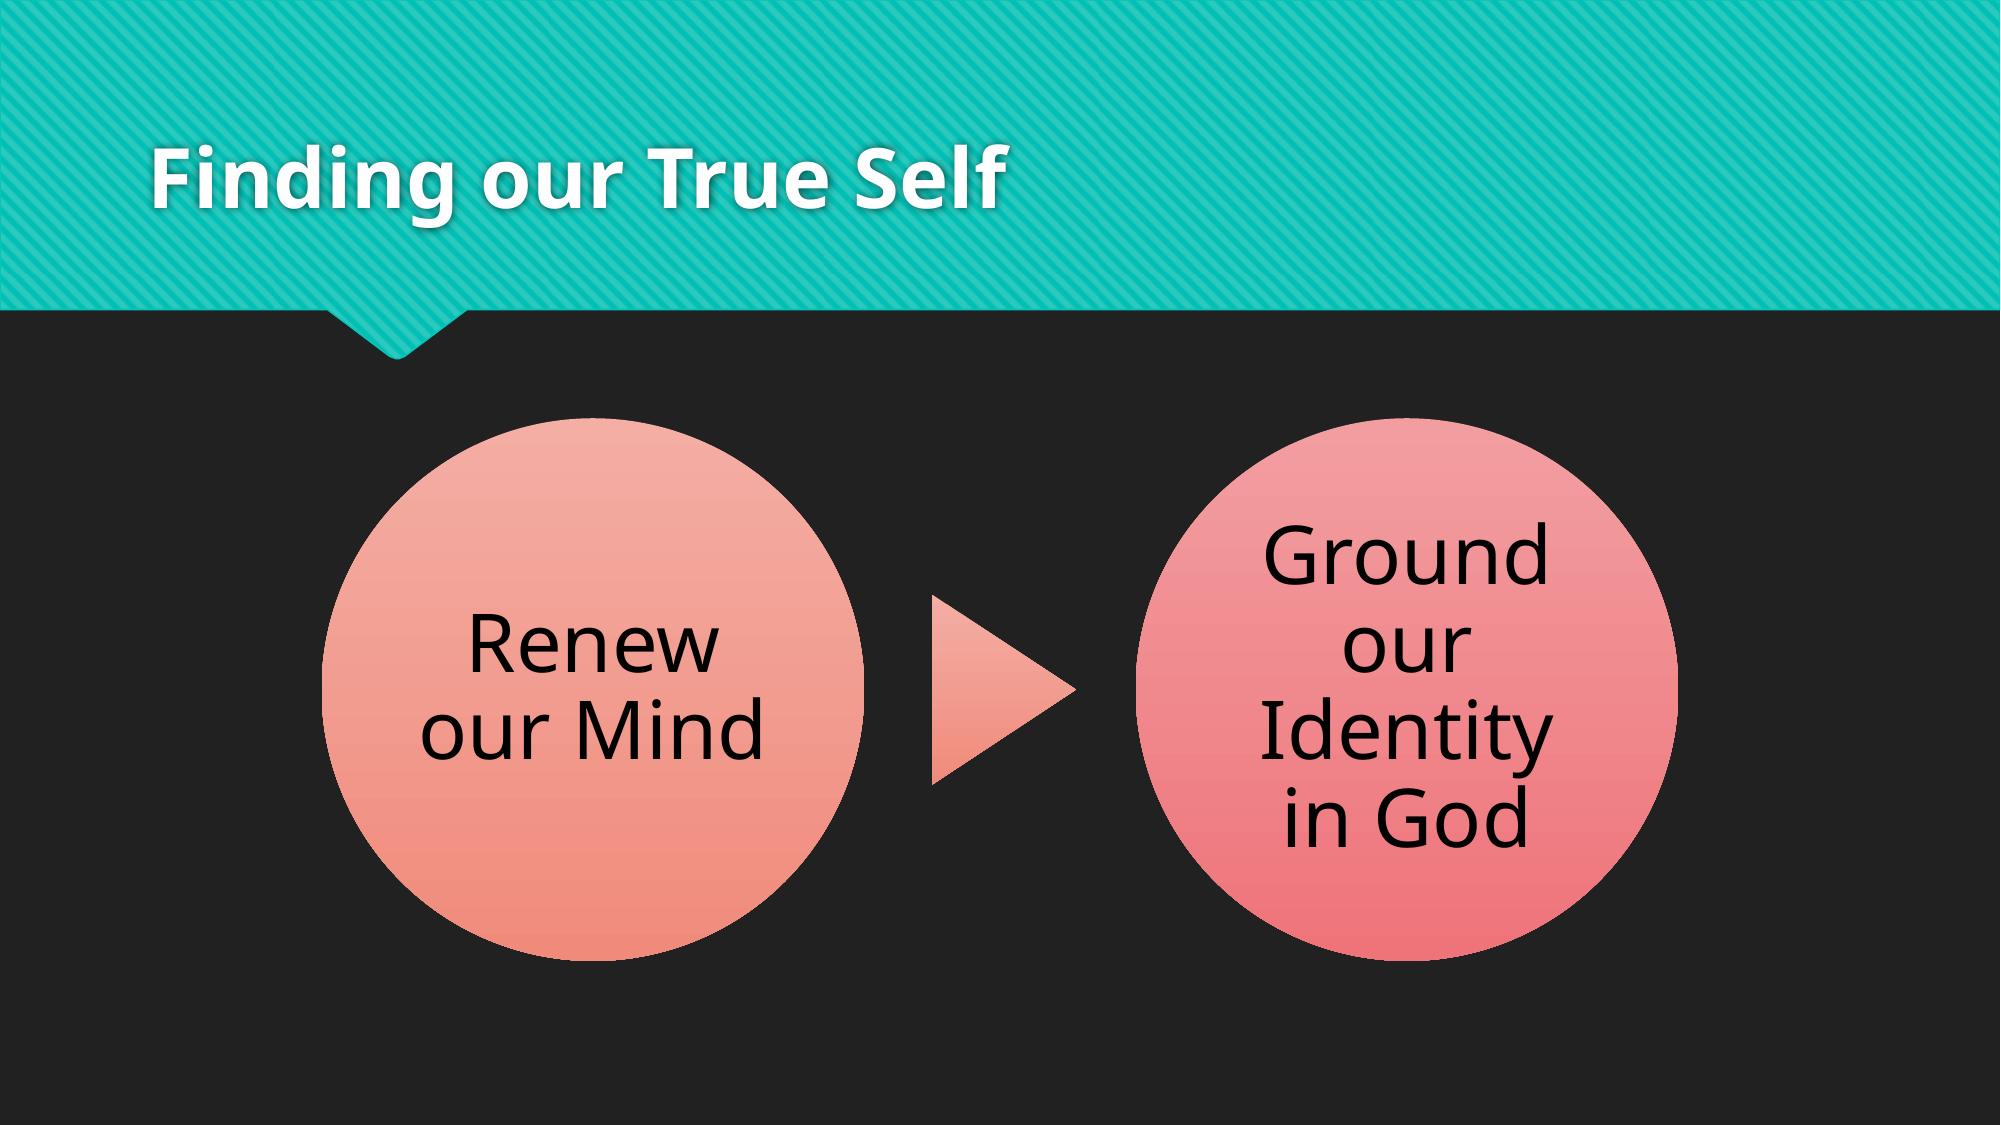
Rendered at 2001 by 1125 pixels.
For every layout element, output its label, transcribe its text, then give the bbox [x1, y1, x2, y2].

title Finding our True Self [132, 73, 1868, 233]
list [134, 417, 1866, 962]
